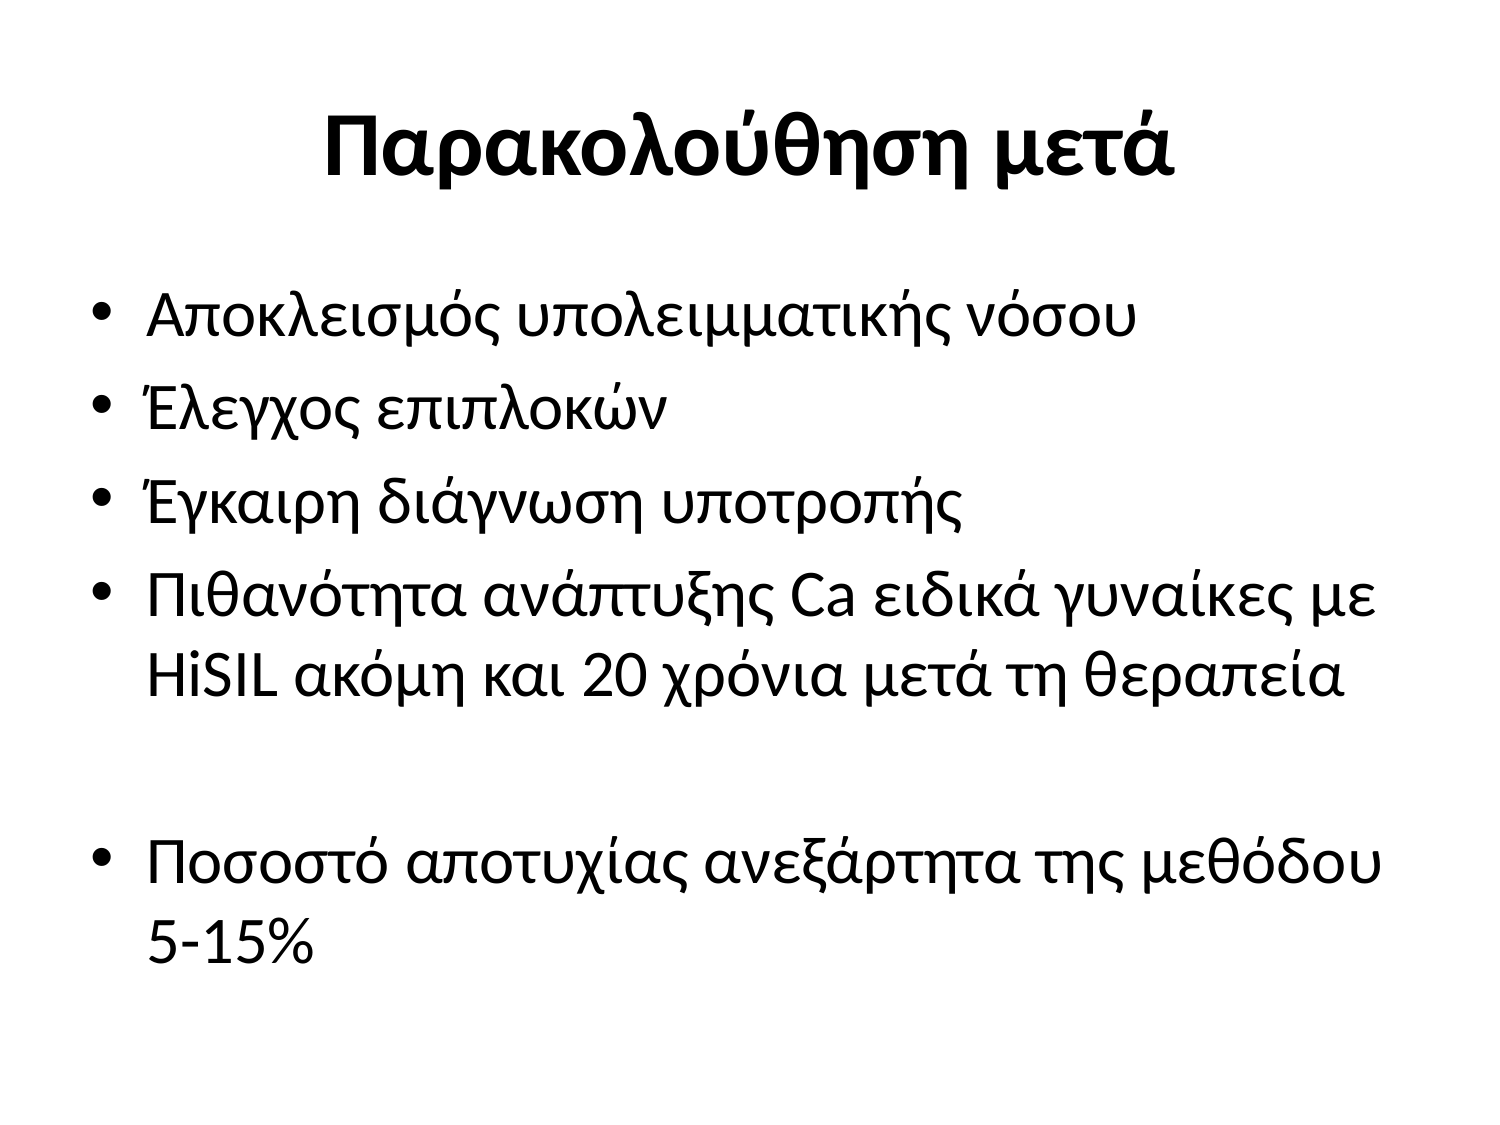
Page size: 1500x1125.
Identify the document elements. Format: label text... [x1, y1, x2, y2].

title Παρακολούθηση μετά [75, 45, 1425, 233]
list Αποκλεισμός υπολειμματικής νόσου Έλεγχος επιπλοκών Έγκαιρη διάγνωση υποτροπής Πιθανότητα ανάπτυξης Ca ειδικά γυναίκες με HiSIL ακόμη και 20 χρόνια μετά τη θεραπεία Ποσοστό αποτυχίας ανεξάρτητα της μεθόδου 5-15% [75, 262, 1425, 1005]
